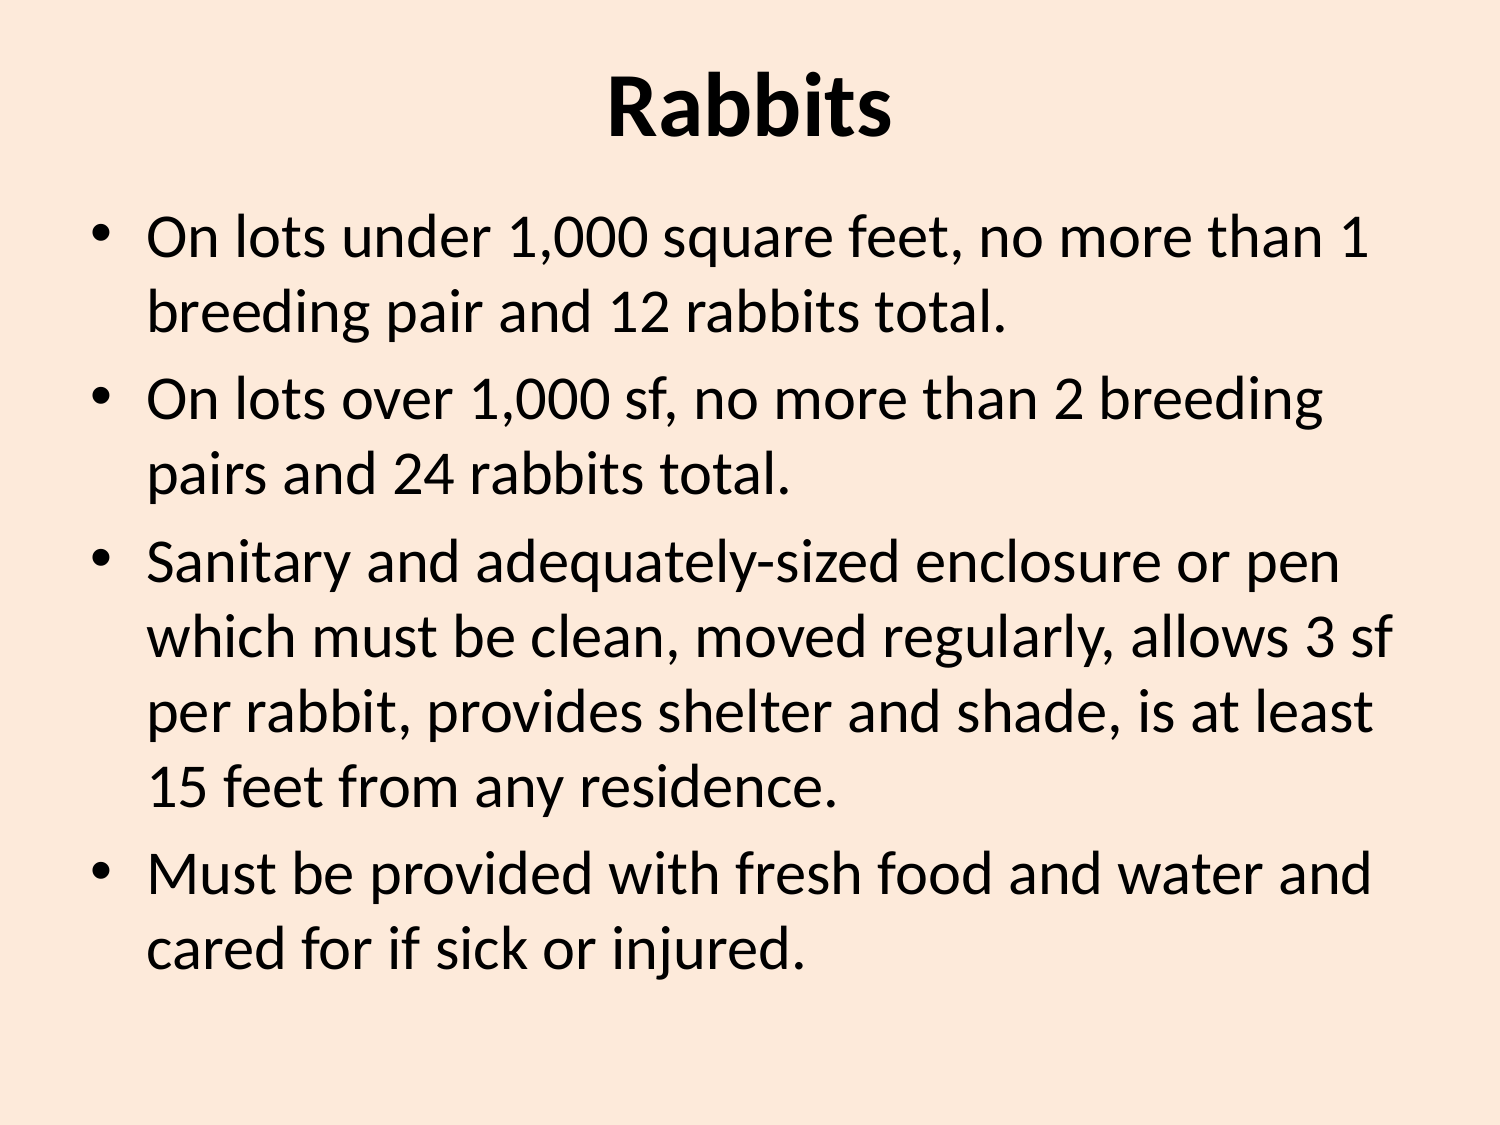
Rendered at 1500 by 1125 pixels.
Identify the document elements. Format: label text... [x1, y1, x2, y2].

list On lots under 1,000 square feet, no more than 1 breeding pair and 12 rabbits total. On lots over 1,000 sf, no more than 2 breeding pairs and 24 rabbits total. Sanitary and adequately-sized enclosure or pen which must be clean, moved regularly, allows 3 sf per rabbit, provides shelter and shade, is at least 15 feet from any residence. Must be provided with fresh food and water and cared for if sick or injured. [75, 200, 1425, 1075]
title Rabbits [75, 0, 1425, 200]
